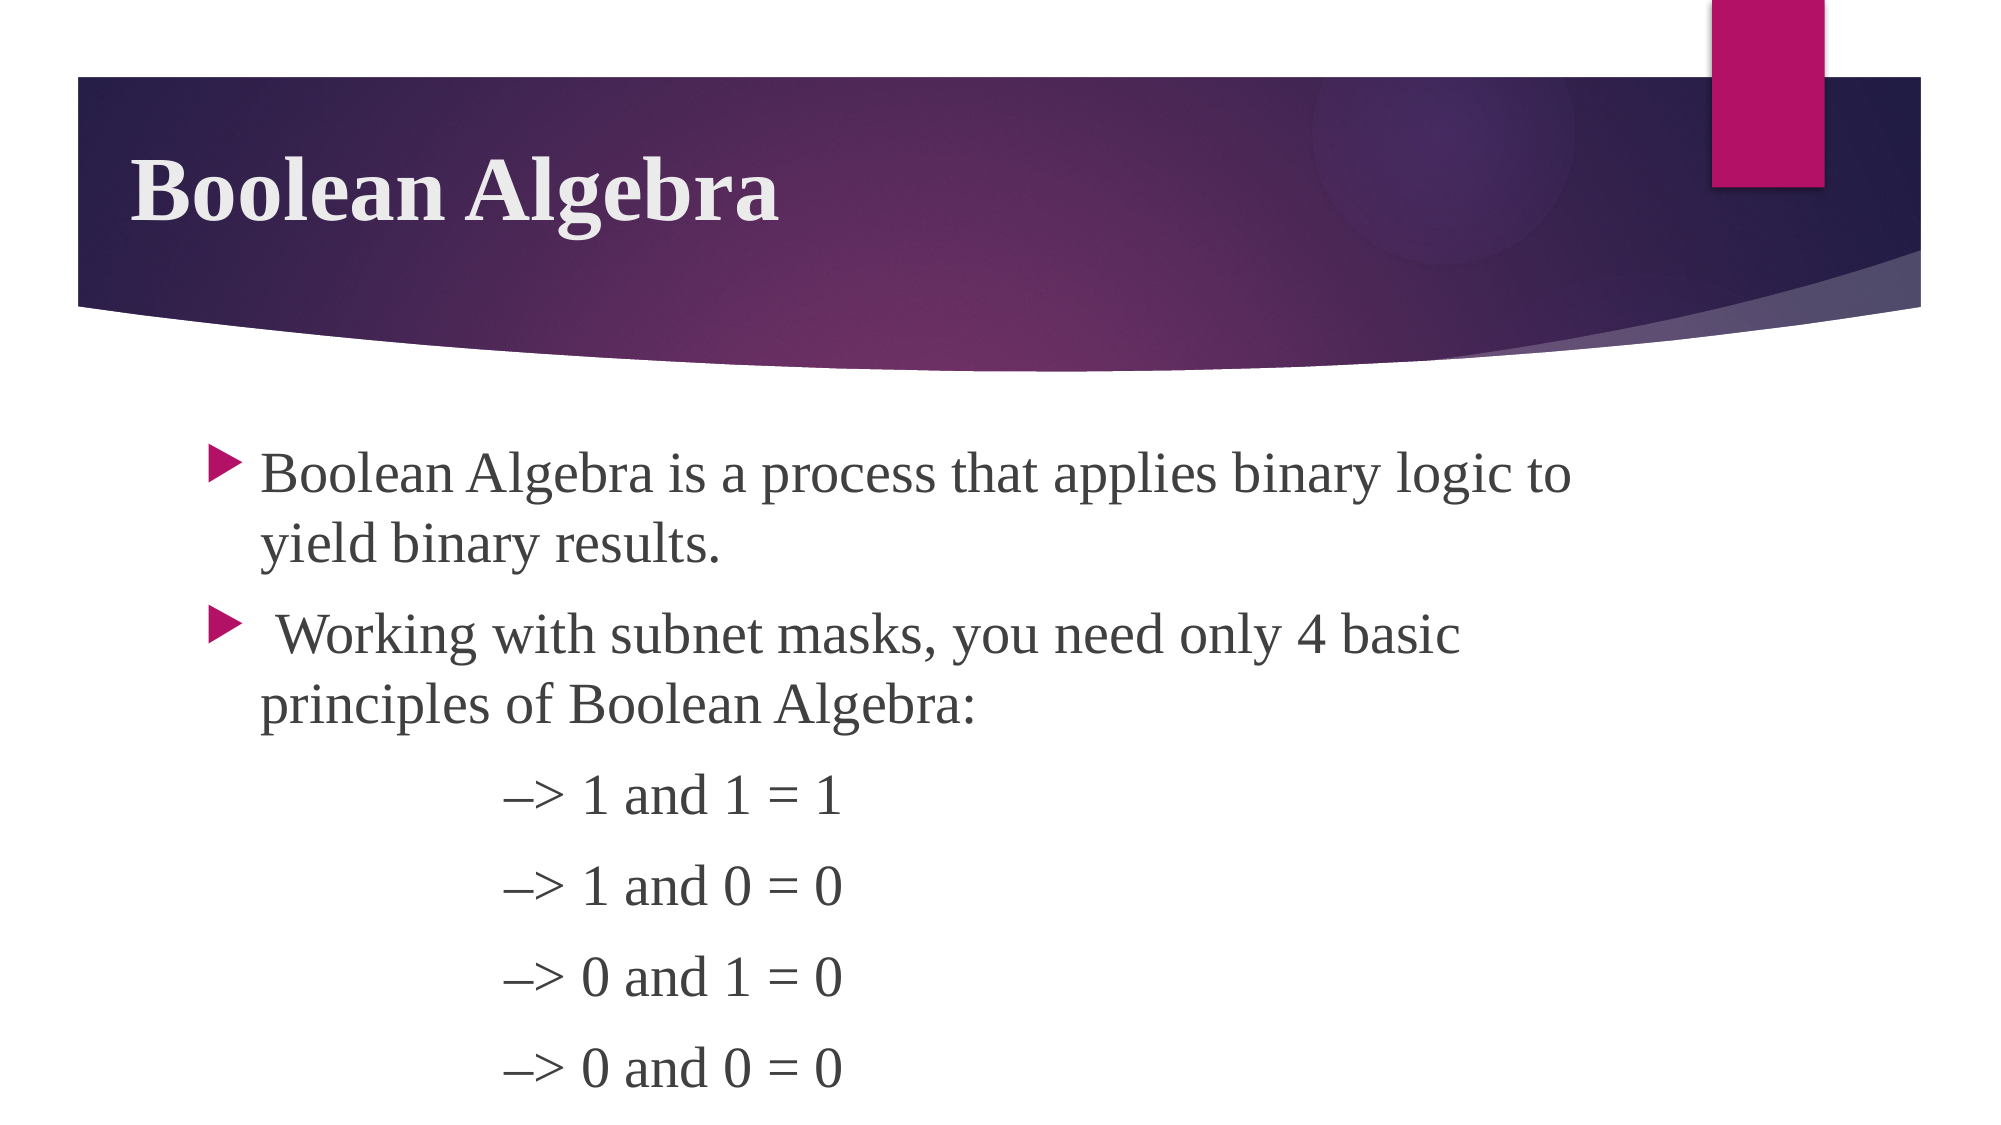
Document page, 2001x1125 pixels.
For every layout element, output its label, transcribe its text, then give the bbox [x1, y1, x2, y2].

title Boolean Algebra [115, 90, 1916, 278]
list Boolean Algebra is a process that applies binary logic to yield binary results. Working with subnet masks, you need only 4 basic principles of Boolean Algebra: –> 1 and 1 = 1 –> 1 and 0 = 0 –> 0 and 1 = 0 –> 0 and 0 = 0 [189, 427, 1638, 988]
